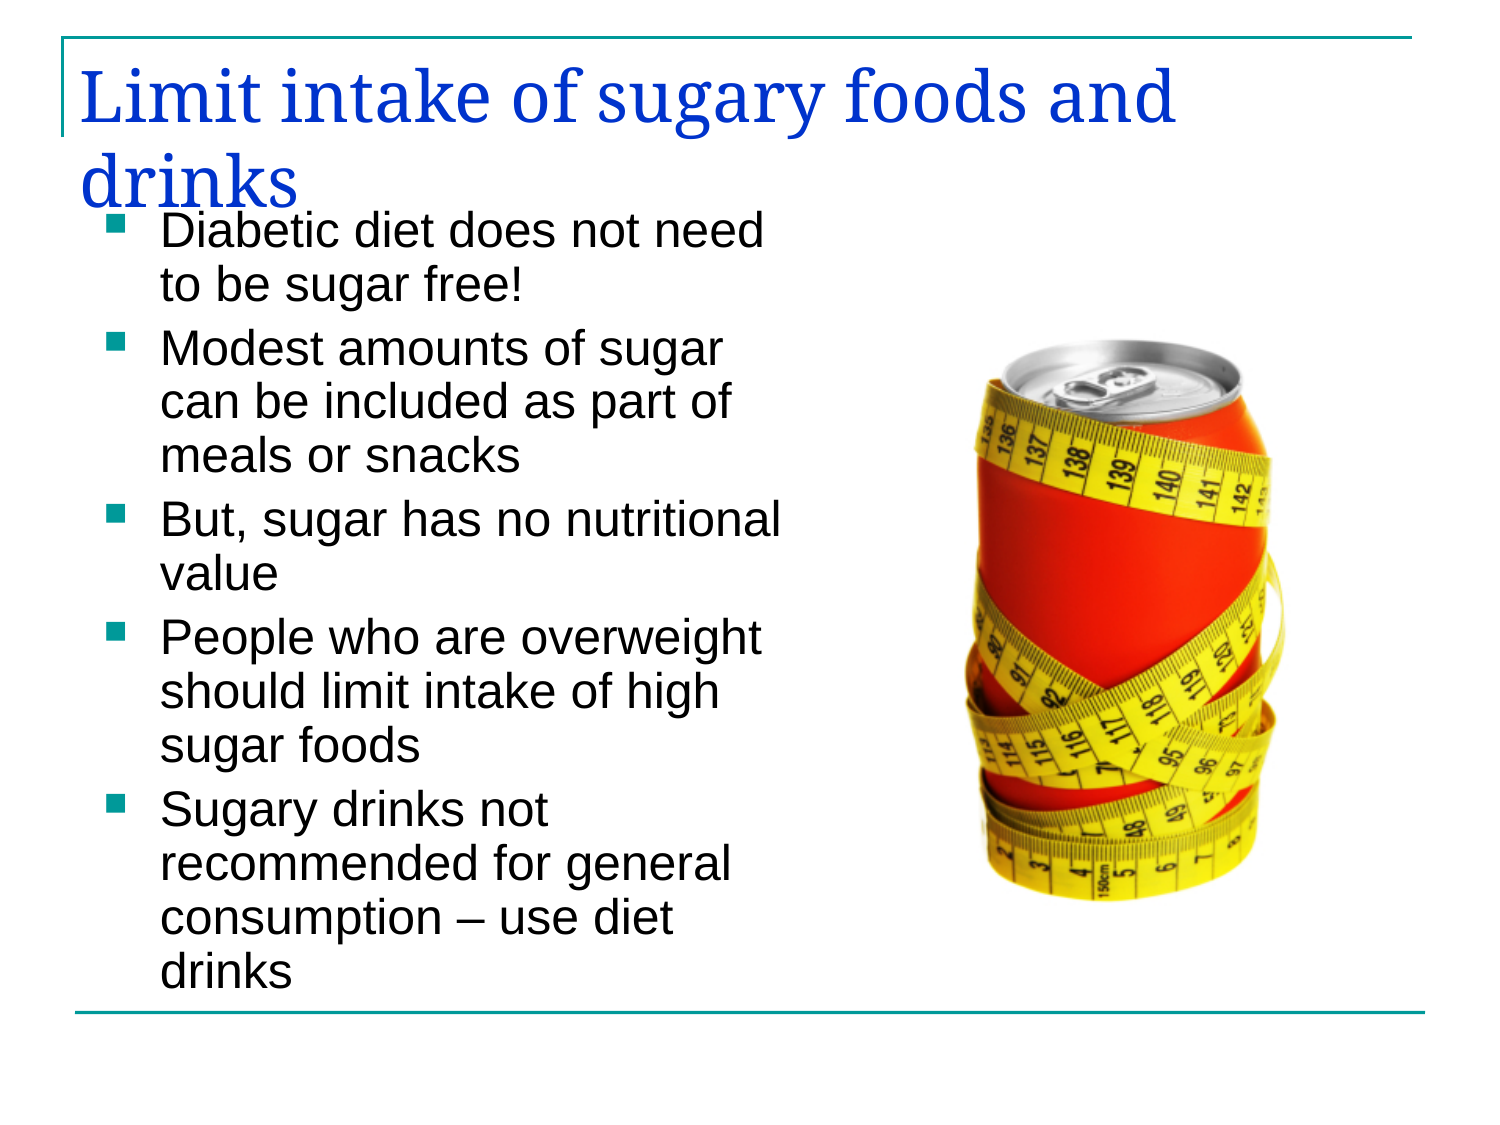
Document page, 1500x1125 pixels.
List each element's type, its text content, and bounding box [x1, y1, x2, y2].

list Diabetic diet does not need to be sugar free! Modest amounts of sugar can be included as part of meals or snacks But, sugar has no nutritional value People who are overweight should limit intake of high sugar foods Sugary drinks not recommended for general consumption – use diet drinks [88, 196, 816, 1035]
title Limit intake of sugary foods and drinks [64, 42, 1344, 231]
picture [948, 327, 1301, 915]
